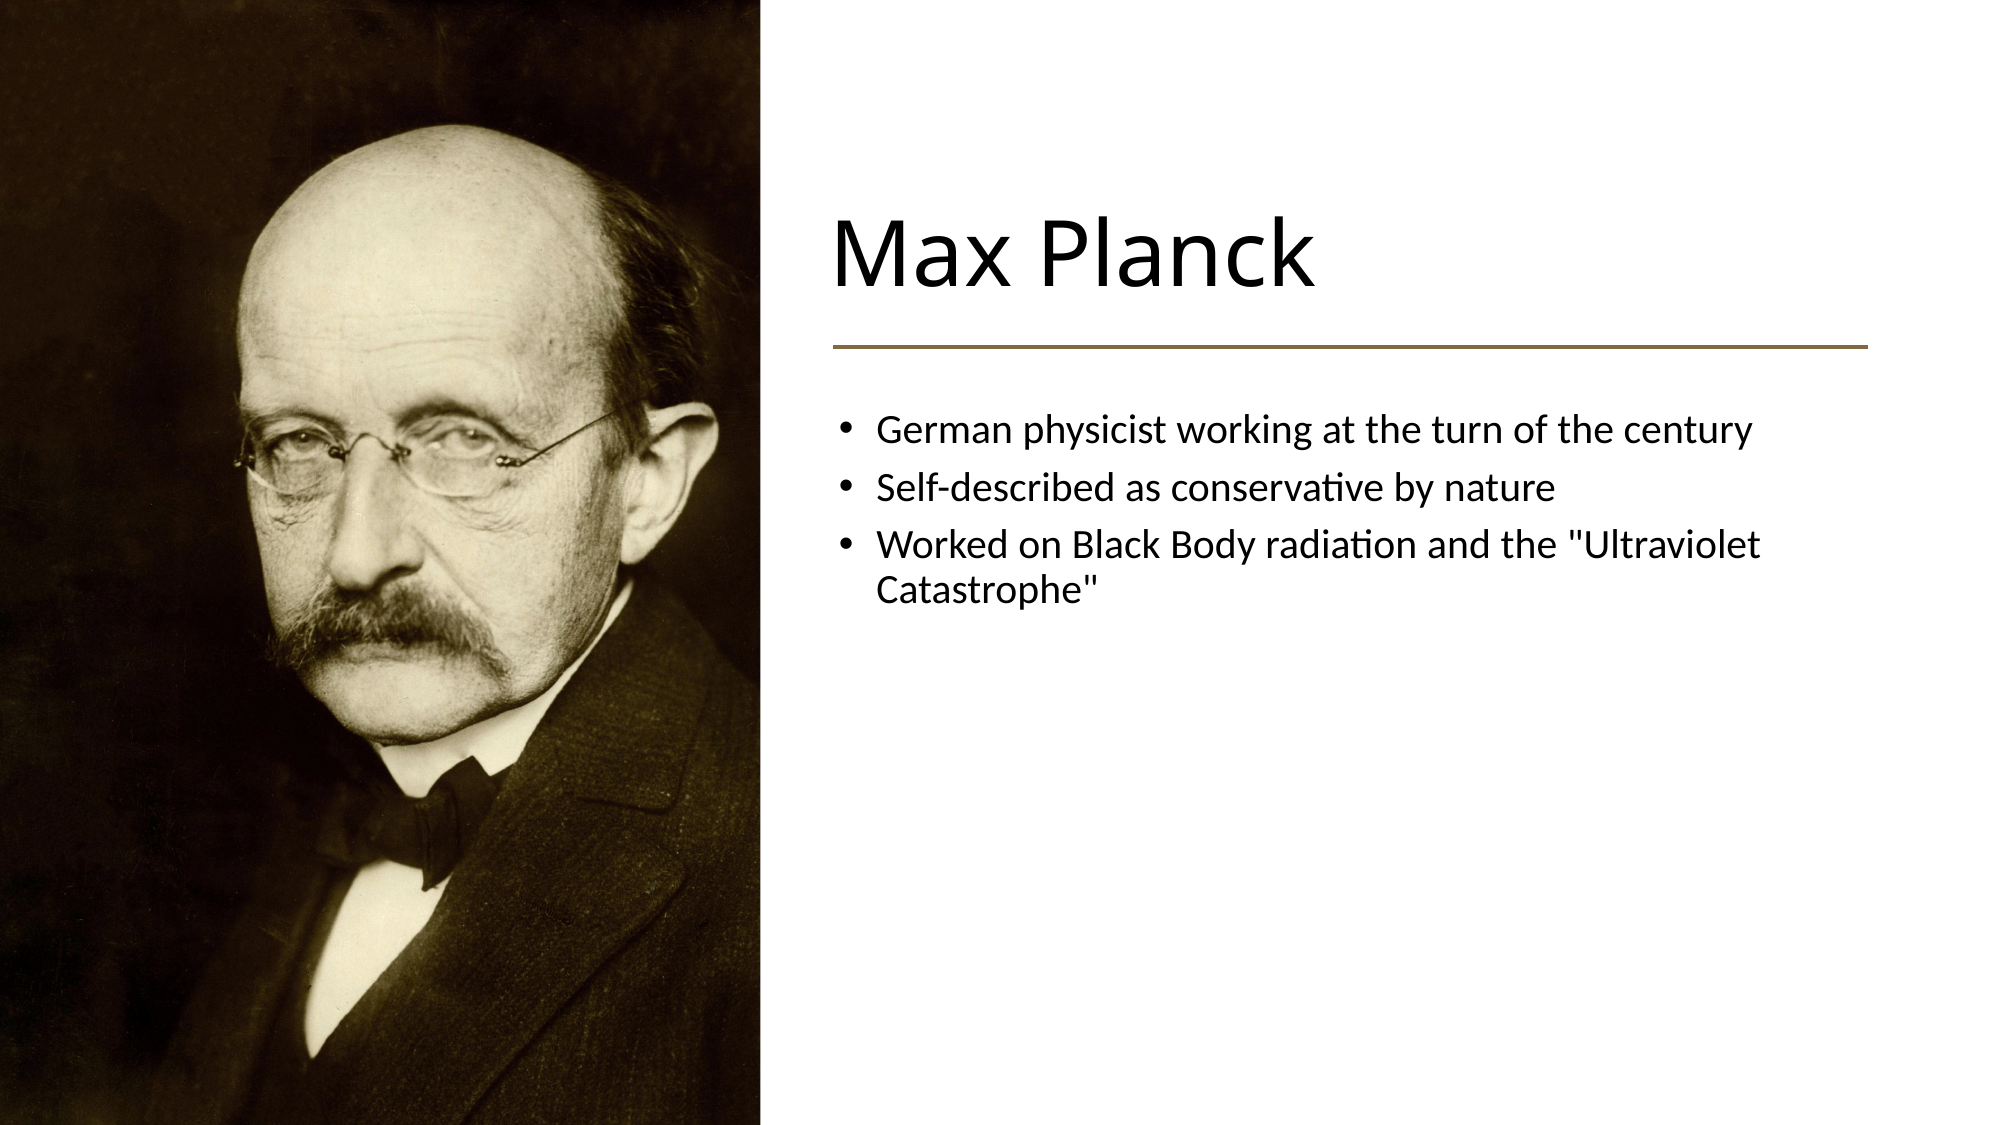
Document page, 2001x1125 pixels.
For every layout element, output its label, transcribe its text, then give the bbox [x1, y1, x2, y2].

text_box German physicist working at the turn of the century Self-described as conservative by nature Worked on Black Body radiation and the "Ultraviolet Catastrophe" [814, 399, 1895, 1021]
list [0, 0, 761, 1125]
title Max Planck [814, 103, 1895, 315]
